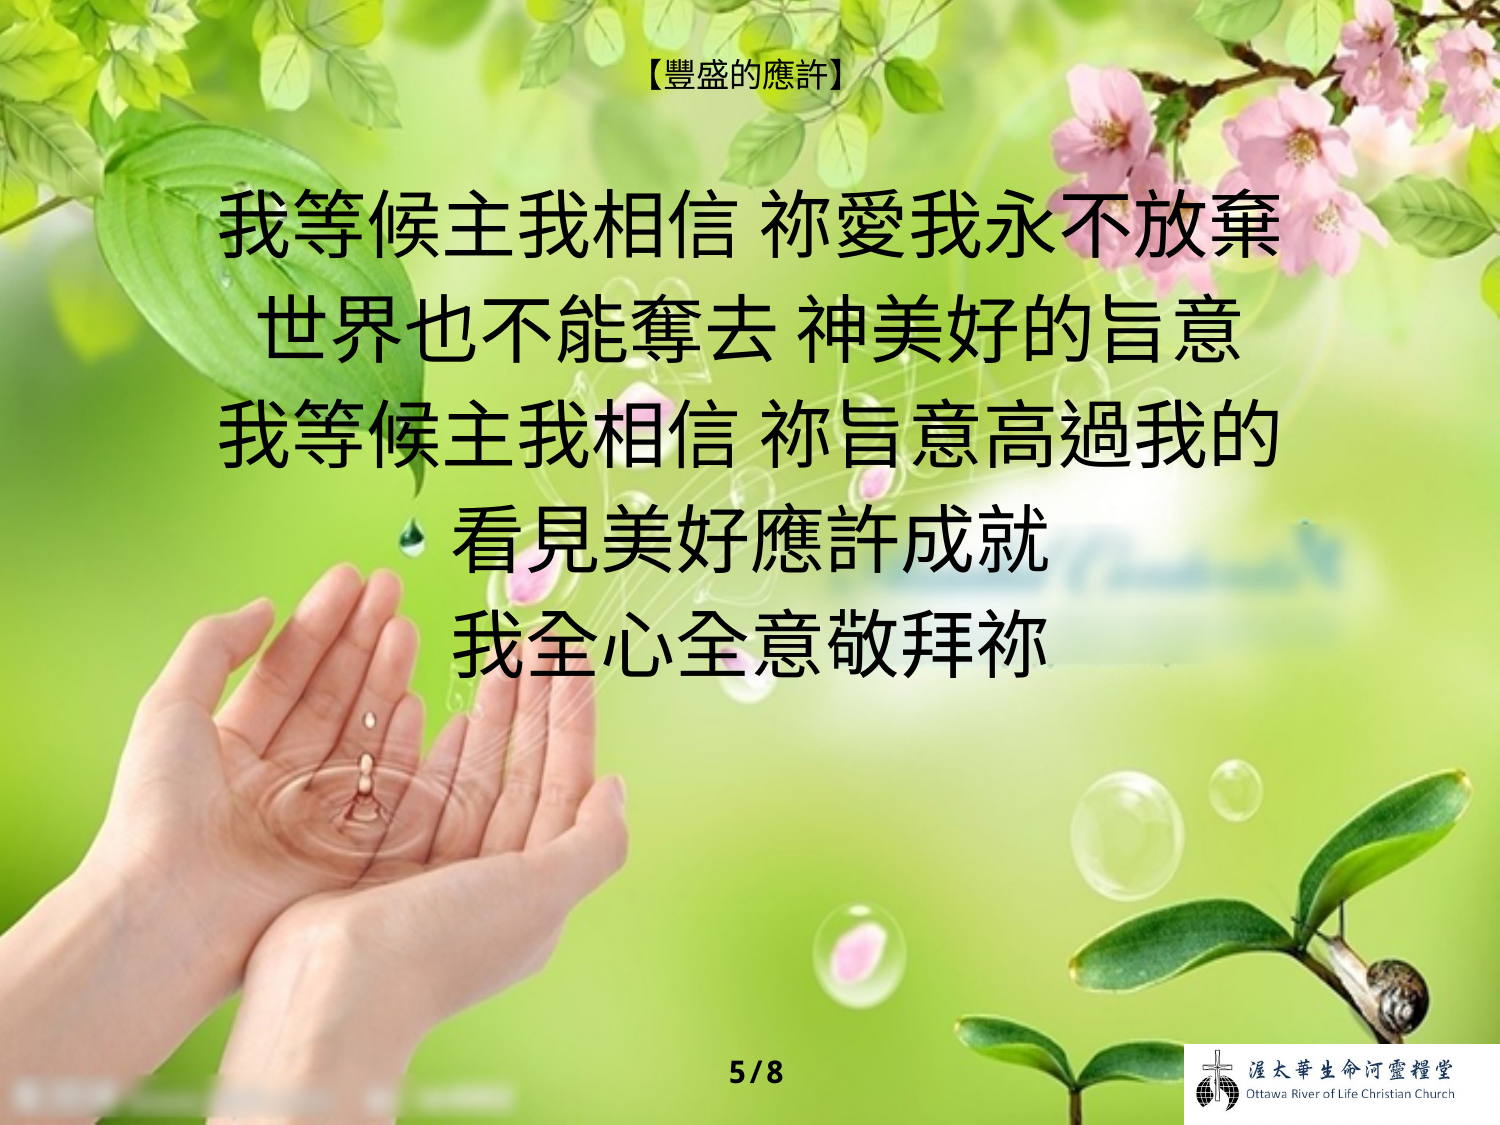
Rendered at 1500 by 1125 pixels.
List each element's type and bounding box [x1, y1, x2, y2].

list [0, 0, 1500, 1125]
picture [1184, 1044, 1500, 1125]
